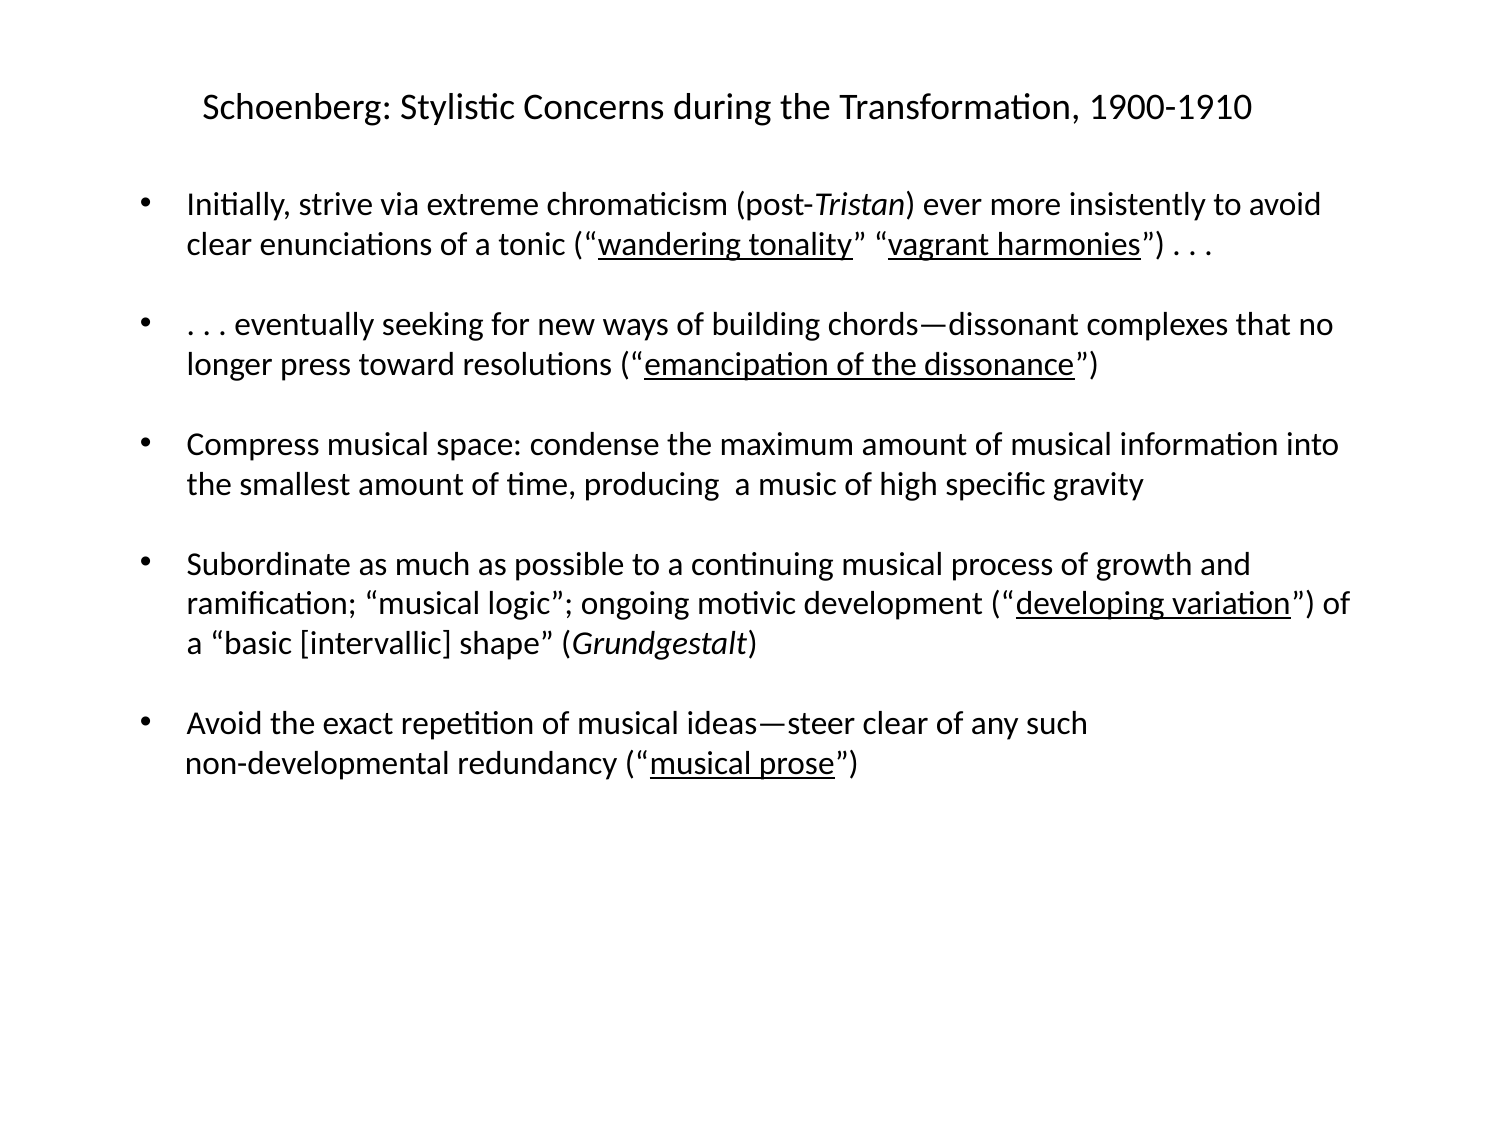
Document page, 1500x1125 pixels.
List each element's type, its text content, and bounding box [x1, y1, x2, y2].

text_box Initially, strive via extreme chromaticism (post-Tristan) ever more insistently to avoid clear enunciations of a tonic (“wandering tonality” “vagrant harmonies”) . . . . . . eventually seeking for new ways of building chords—dissonant complexes that no longer press toward resolutions (“emancipation of the dissonance”) Compress musical space: condense the maximum amount of musical information into the smallest amount of time, producing a music of high specific gravity Subordinate as much as possible to a continuing musical process of growth and ramification; “musical logic”; ongoing motivic development (“developing variation”) of a “basic [intervallic] shape” (Grundgestalt) Avoid the exact repetition of musical ideas—steer clear of any such non-developmental redundancy (“musical prose”) [125, 174, 1375, 789]
text_box Schoenberg: Stylistic Concerns during the Transformation, 1900-1910 [187, 74, 1375, 135]
